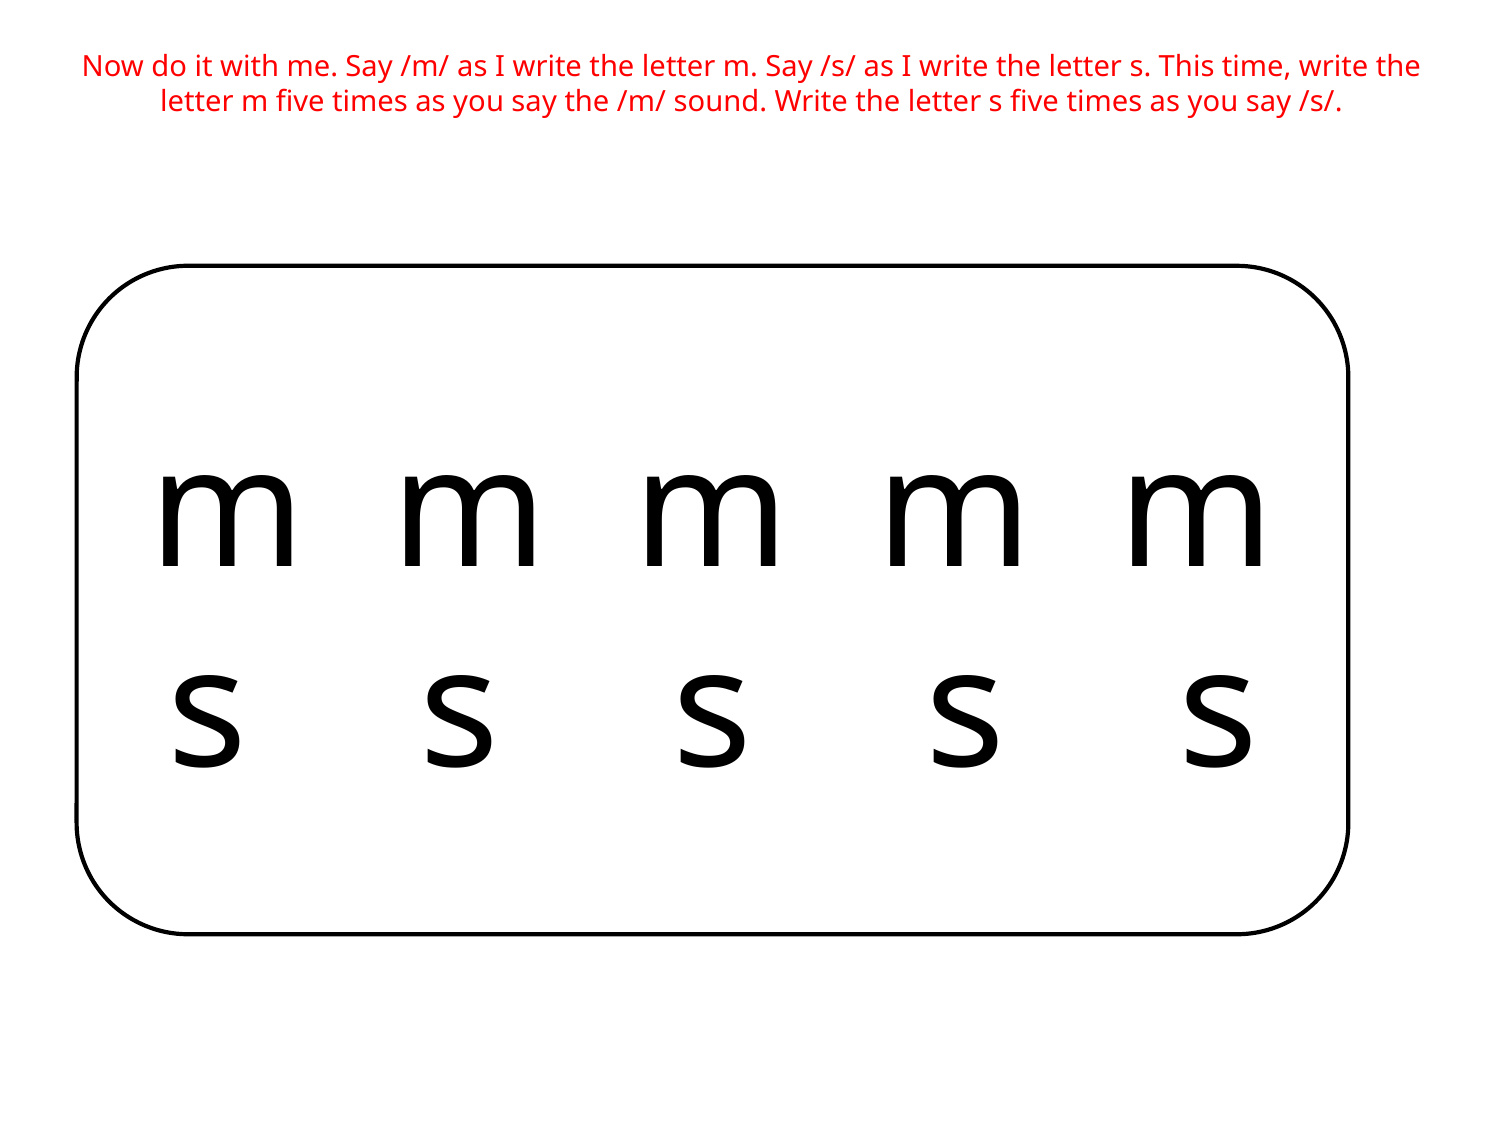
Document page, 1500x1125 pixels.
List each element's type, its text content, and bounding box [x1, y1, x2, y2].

text_box m m m m m s s s s s [74, 263, 1351, 937]
text_box Now do it with me. Say /m/ as I write the letter m. Say /s/ as I write the letter s. This time, write the letter m five times as you say the /m/ sound. Write the letter s five times as you say /s/. [50, 40, 1454, 126]
